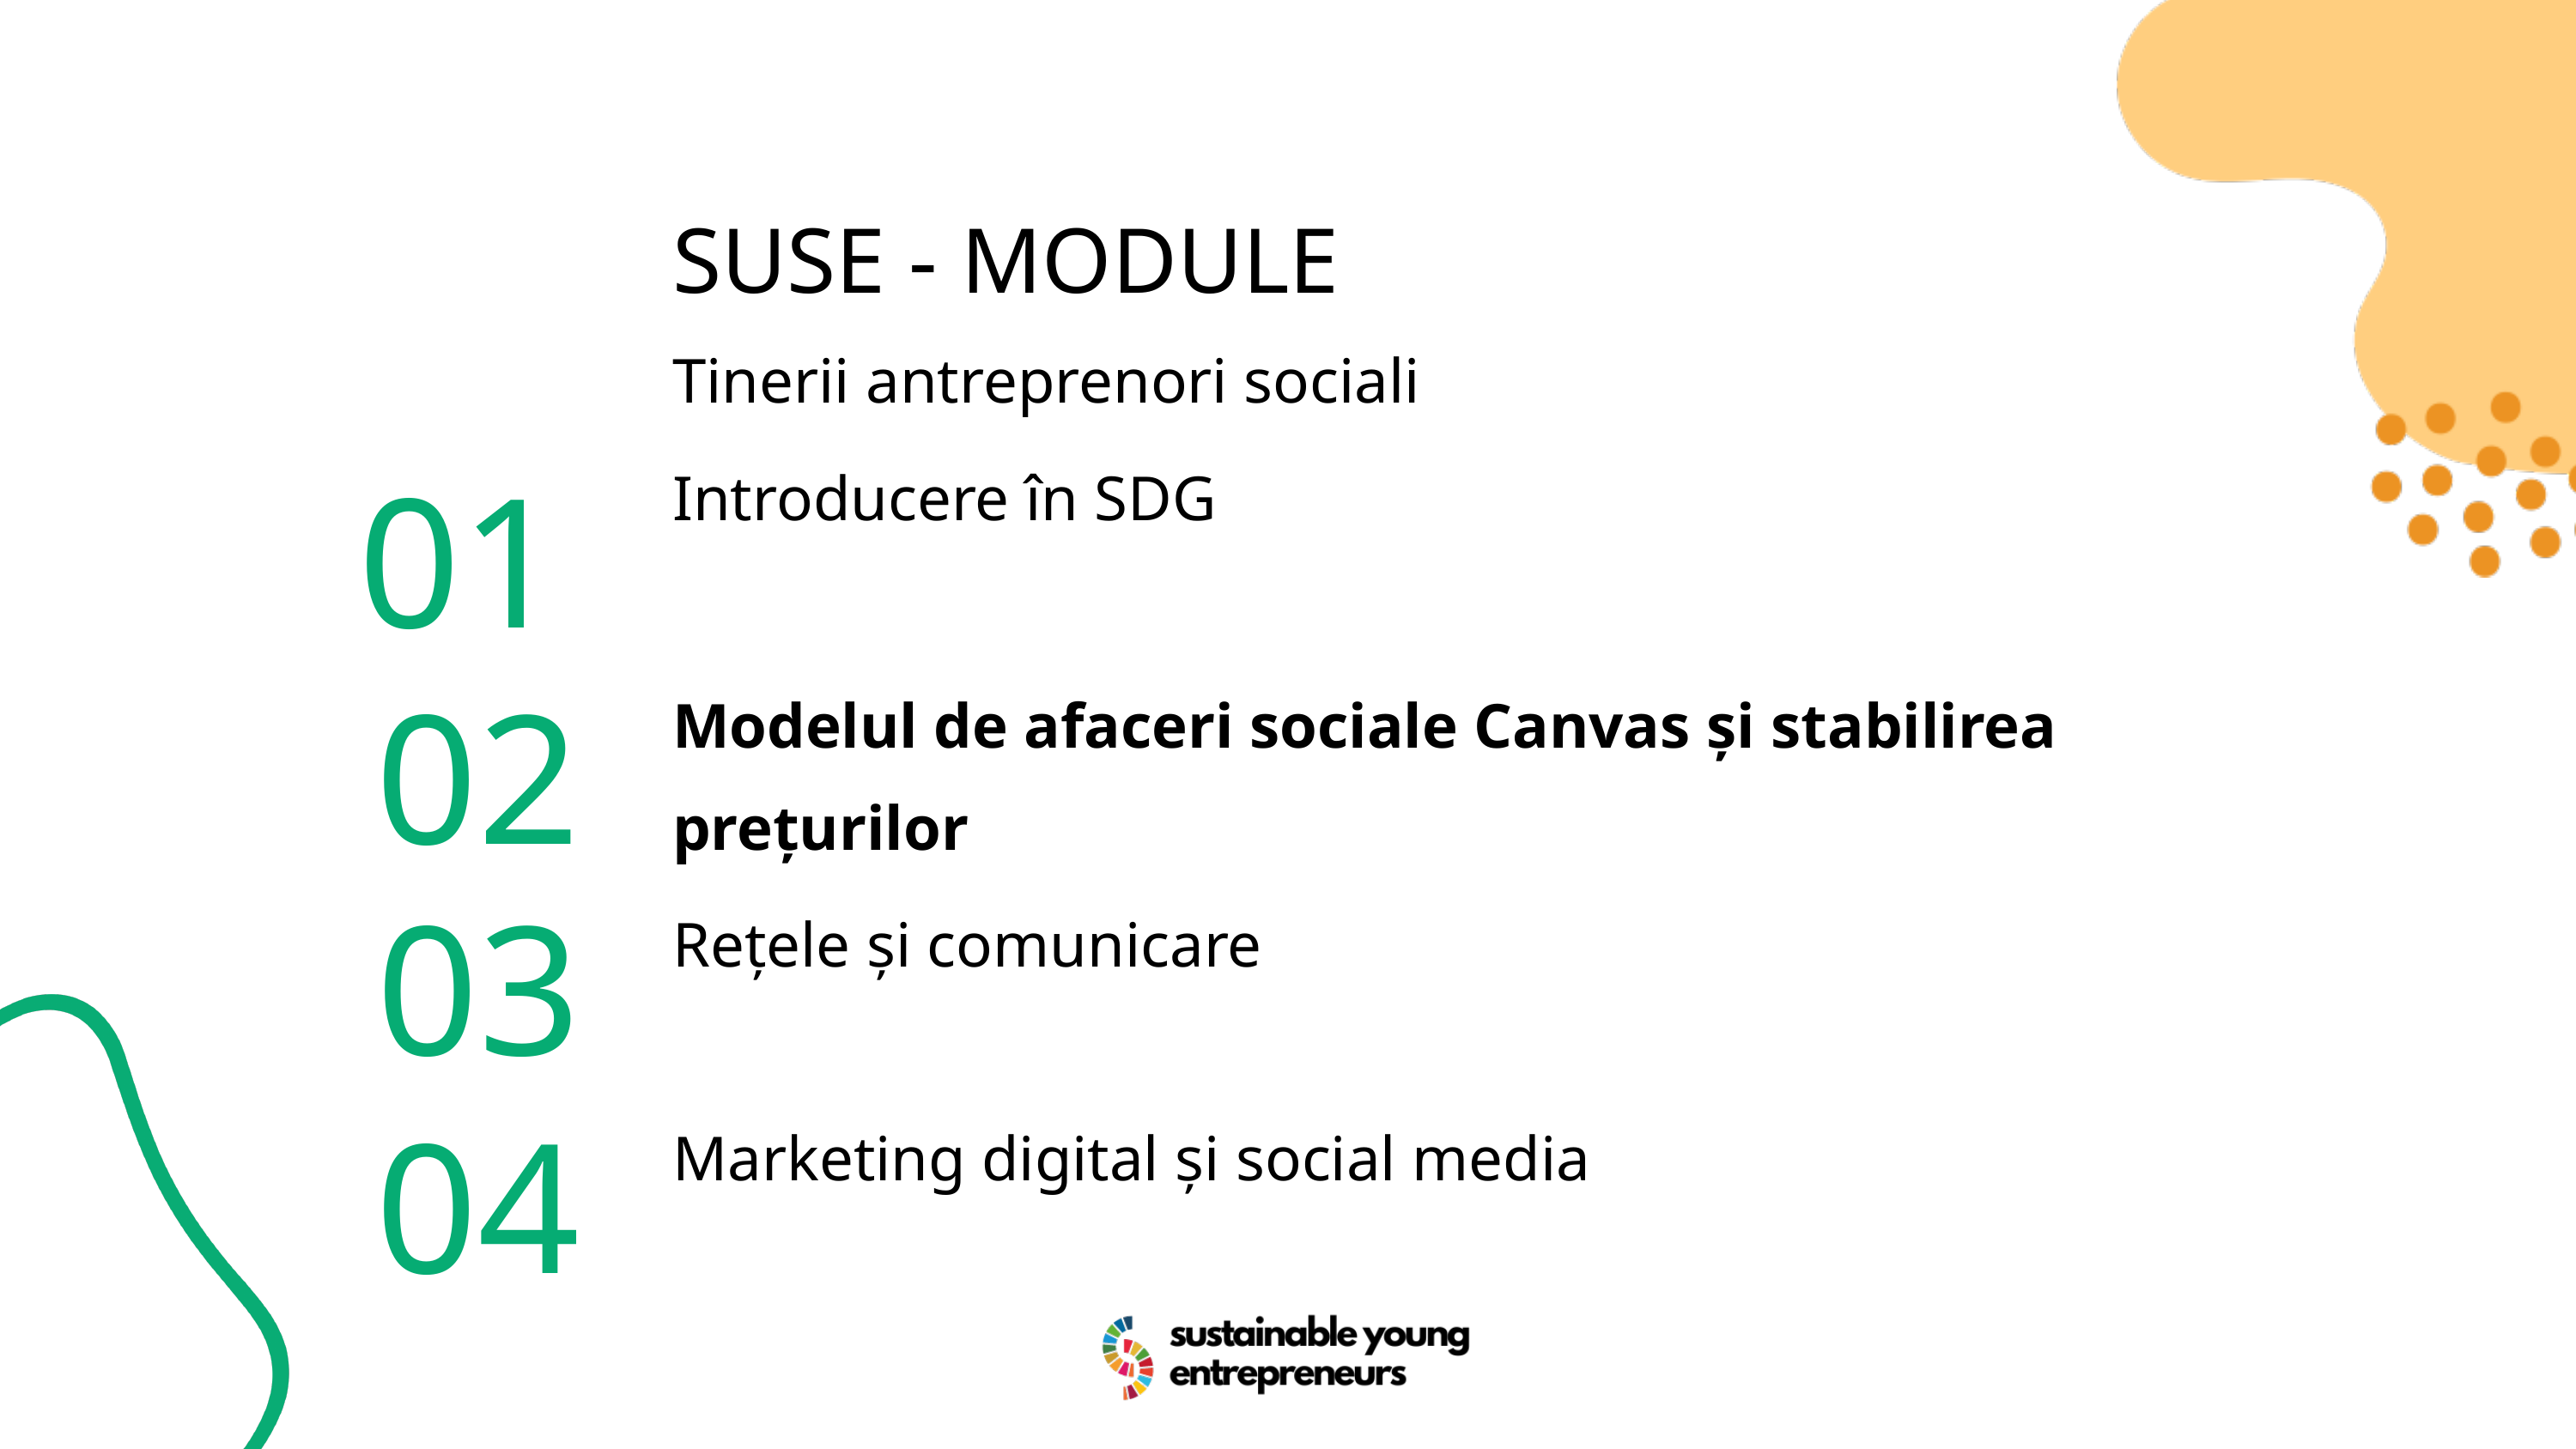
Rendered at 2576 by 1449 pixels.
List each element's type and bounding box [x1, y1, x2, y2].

text_box [1086, 1303, 1490, 1416]
text_box [0, 993, 291, 1449]
text_box [322, 161, 2254, 1227]
text_box [2116, 0, 2576, 578]
